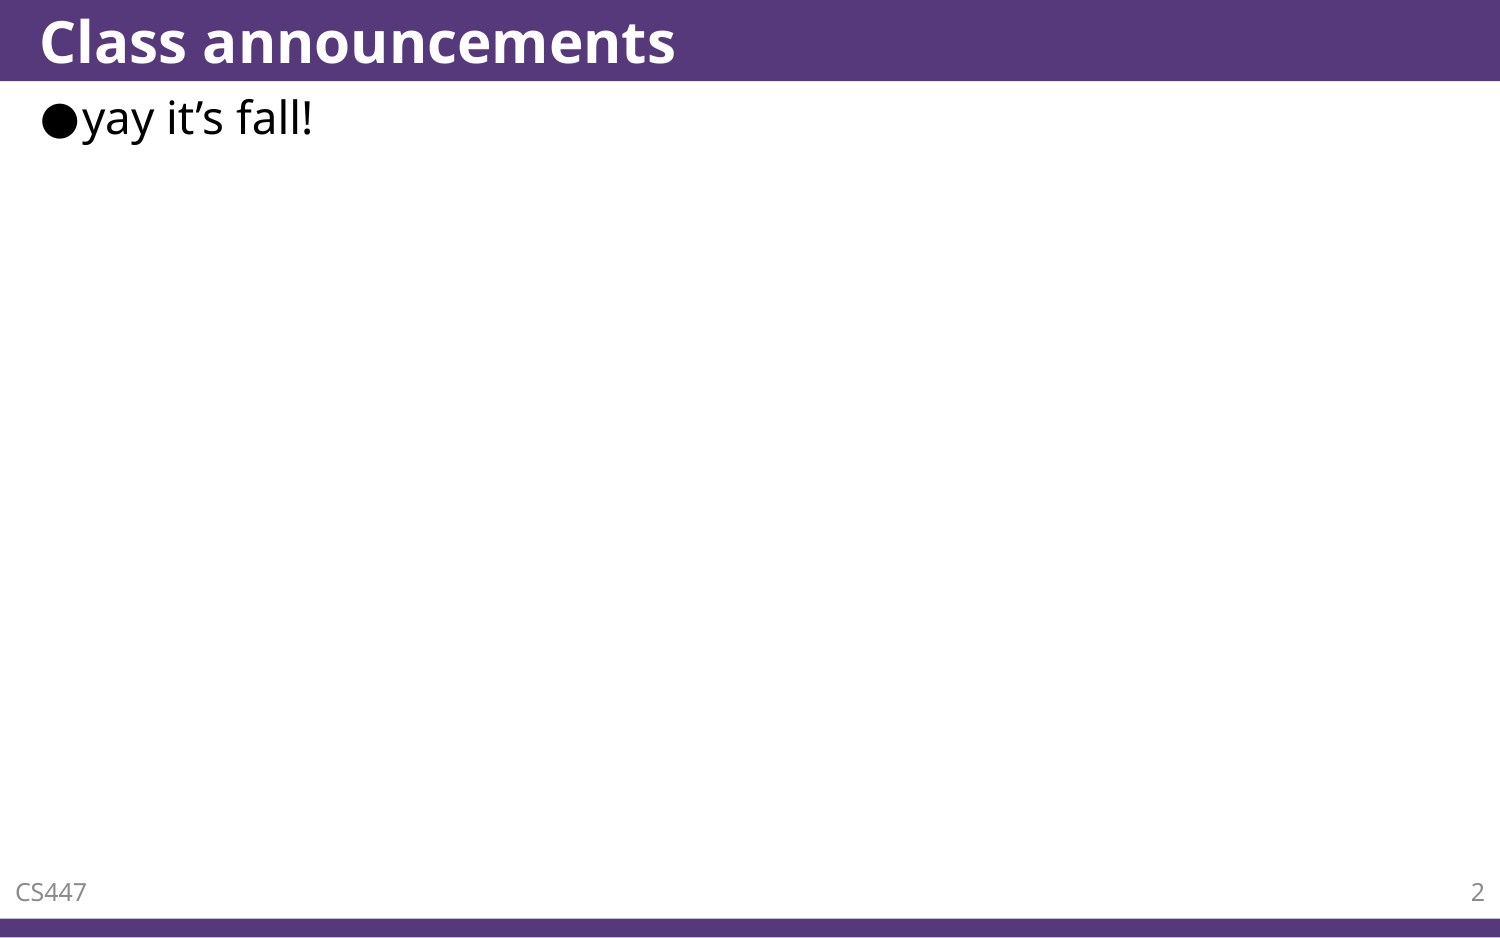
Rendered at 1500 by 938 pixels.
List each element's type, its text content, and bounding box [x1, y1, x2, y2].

slide_number 2 [1387, 868, 1500, 919]
list yay it’s fall! [24, 81, 1500, 869]
footer CS447 [0, 868, 200, 919]
title Class announcements [24, 0, 1500, 81]
